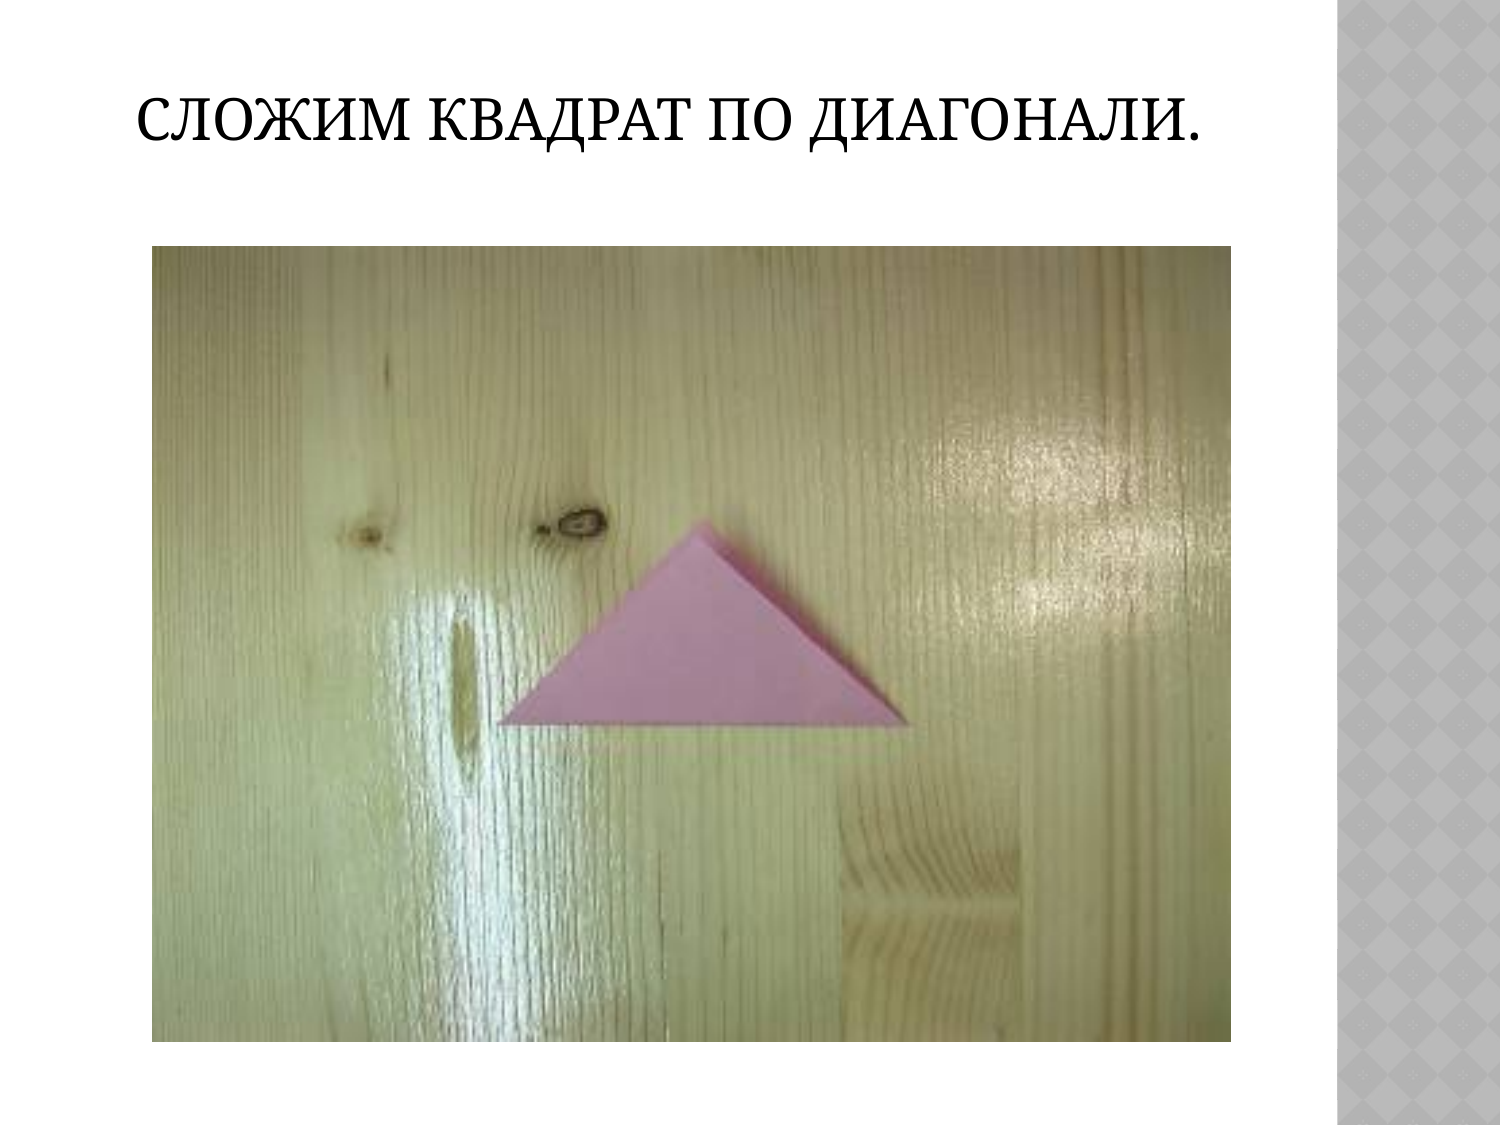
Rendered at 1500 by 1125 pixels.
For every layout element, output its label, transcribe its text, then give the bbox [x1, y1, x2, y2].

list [151, 245, 1231, 1042]
title Сложим квадрат по диагонали. [75, 52, 1263, 153]
